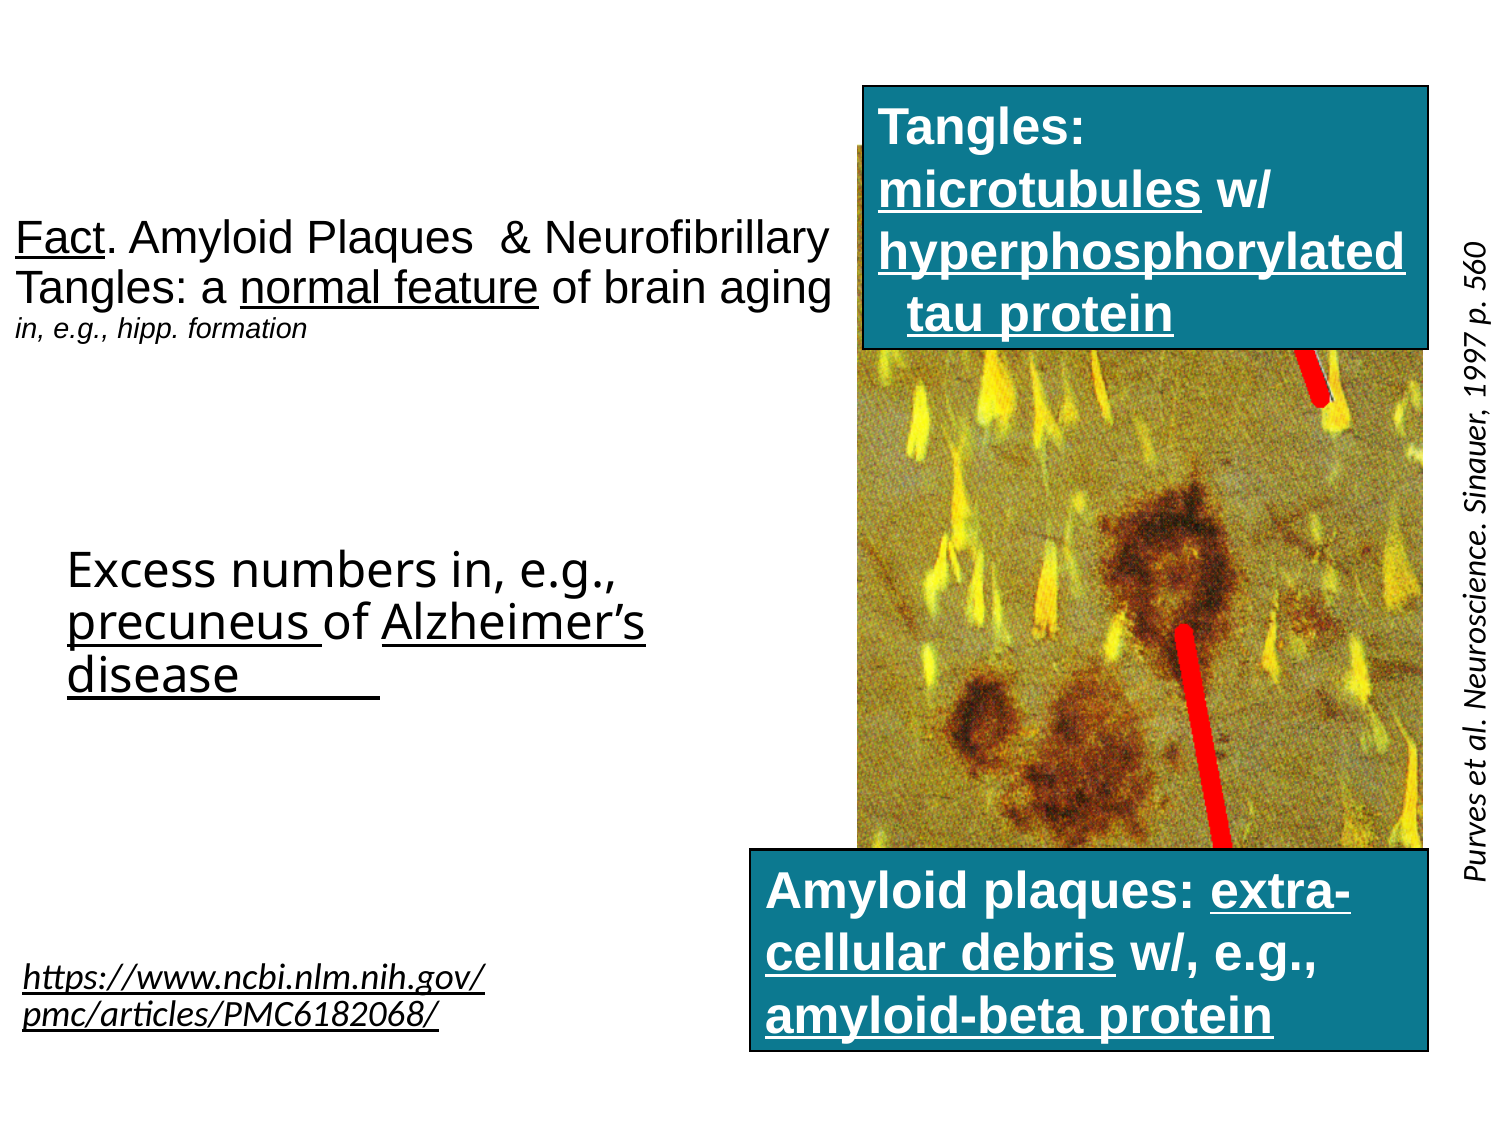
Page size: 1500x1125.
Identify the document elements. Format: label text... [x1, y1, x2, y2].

text_box Amyloid plaques: extra-cellular debris w/, e.g., amyloid-beta protein [750, 849, 1428, 1051]
picture [857, 144, 1423, 996]
text_box Purves et al. Neuroscience. Sinauer, 1997 p. 560 [1449, 227, 1500, 898]
list Excess numbers in, e.g., precuneus of Alzheimer’s disease [51, 537, 694, 876]
text_box Tangles: microtubules w/ hyperphosphorylated tau protein [862, 85, 1428, 350]
title Fact. Amyloid Plaques & Neurofibrillary Tangles: a normal feature of brain aging in, e.g., hipp. formation [0, 196, 857, 363]
text_box https://www.ncbi.nlm.nih.gov/pmc/articles/PMC6182068/ [7, 945, 517, 1049]
